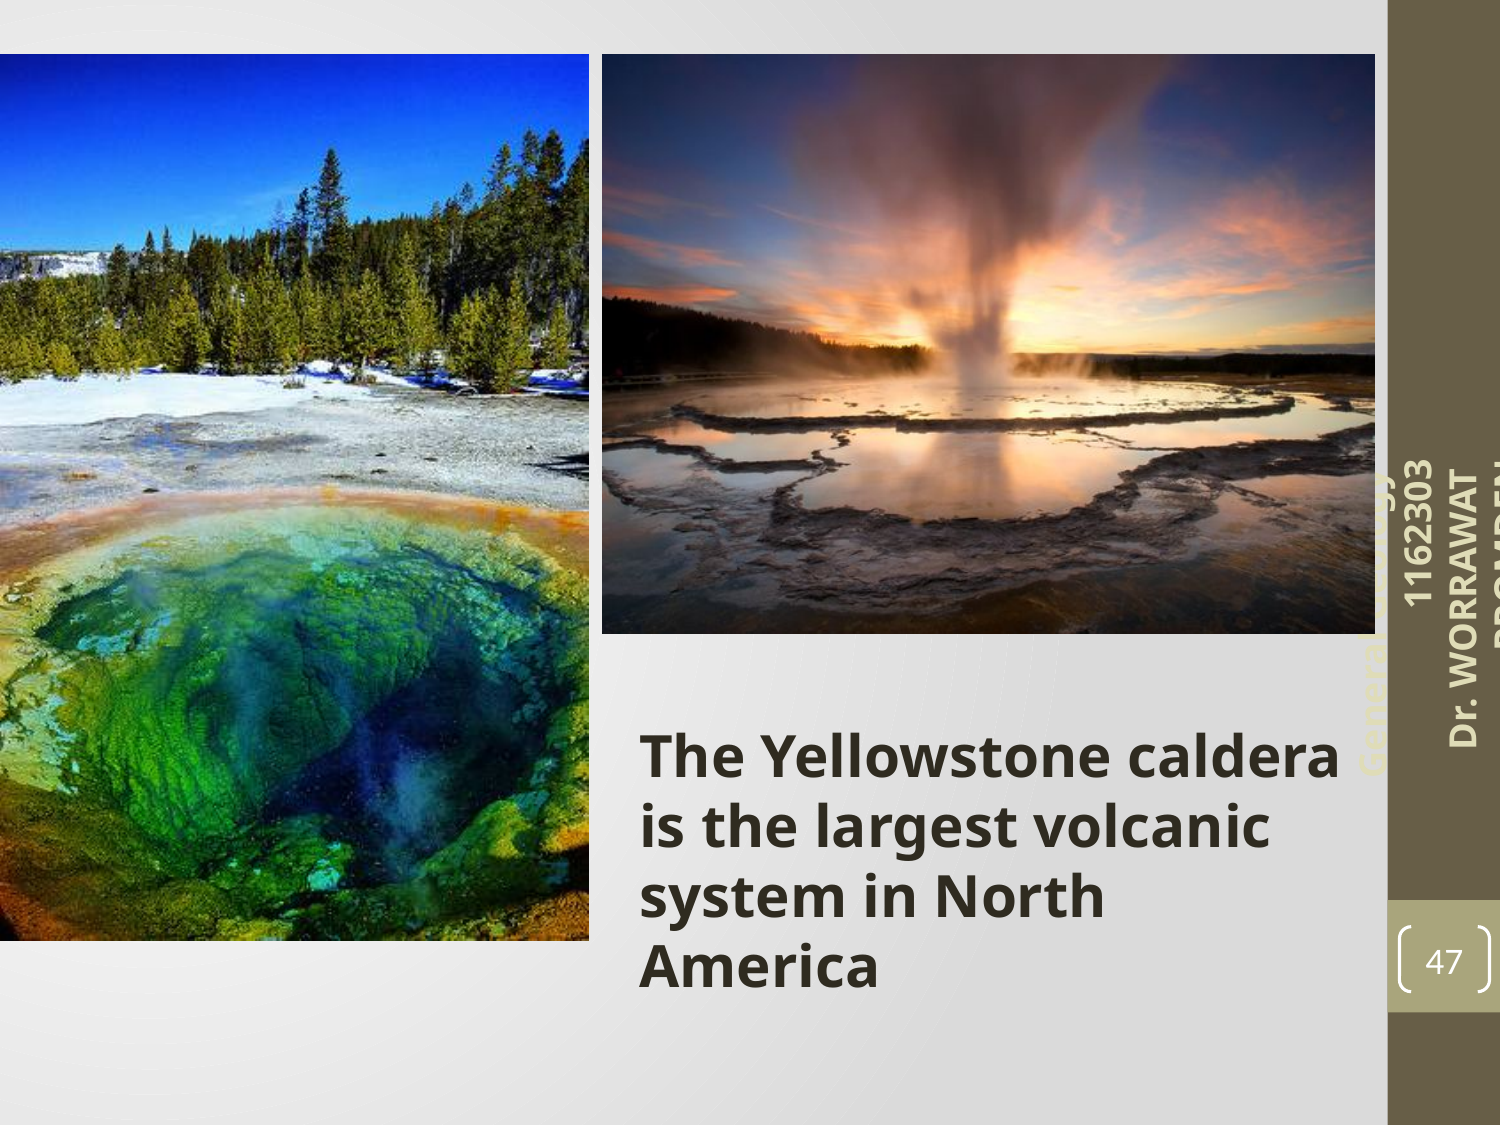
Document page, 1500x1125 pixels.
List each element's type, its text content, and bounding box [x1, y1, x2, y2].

picture [0, 53, 589, 941]
slide_number 47 [1397, 925, 1492, 994]
text_box The Yellowstone caldera is the largest volcanic system in North America [624, 712, 1375, 1007]
picture [602, 54, 1375, 634]
footer General Geology 1162303 Dr. WORRAWAT PROMDEN [1408, 444, 1469, 889]
